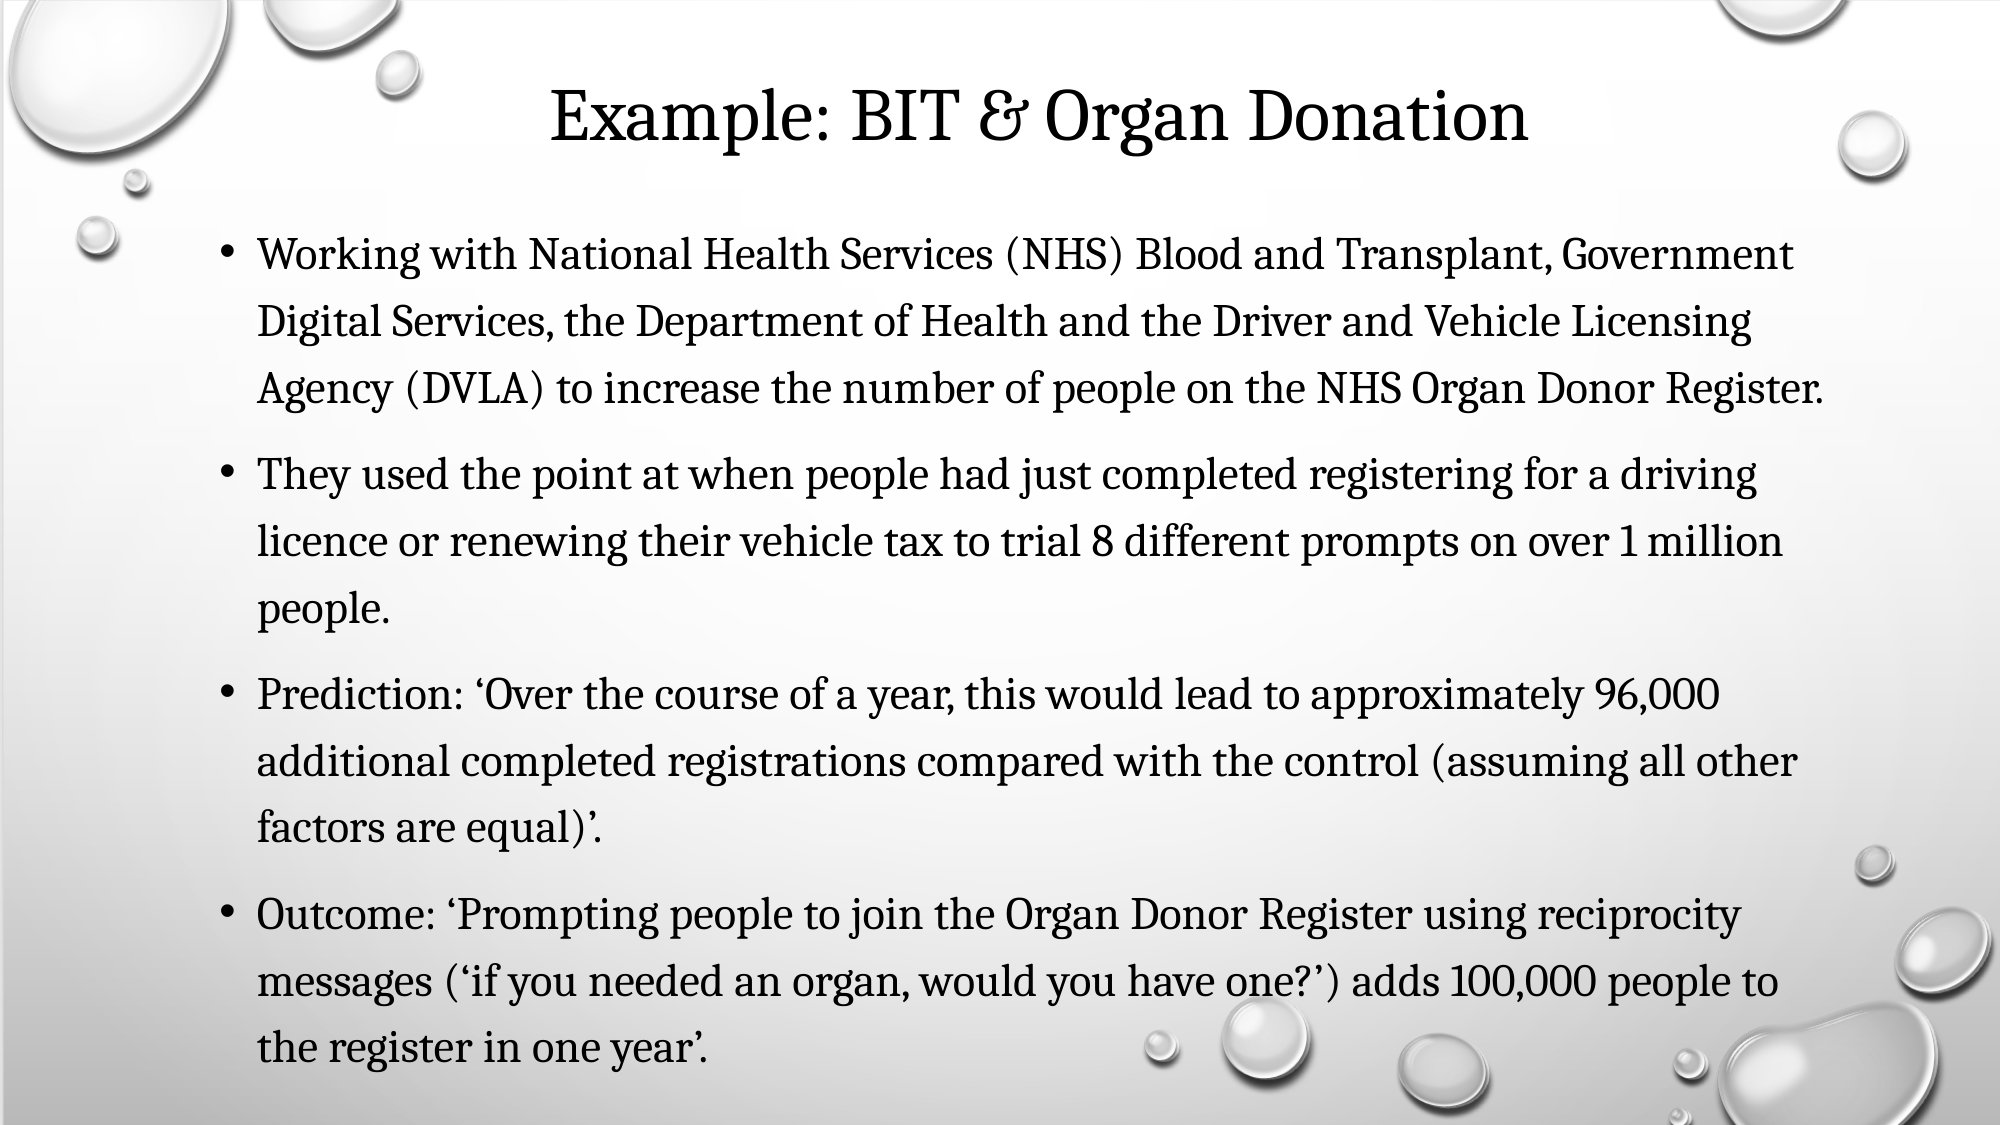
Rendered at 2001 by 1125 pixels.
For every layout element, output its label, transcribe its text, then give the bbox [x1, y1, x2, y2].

list Working with National Health Services (NHS) Blood and Transplant, Government Digital Services, the Department of Health and the Driver and Vehicle Licensing Agency (DVLA) to increase the number of people on the NHS Organ Donor Register. They used the point at when people had just completed registering for a driving licence or renewing their vehicle tax to trial 8 different prompts on over 1 million people. Prediction: ‘Over the course of a year, this would lead to approximately 96,000 additional completed registrations compared with the control (assuming all other factors are equal)’. Outcome: ‘Prompting people to join the Organ Donor Register using reciprocity messages (‘if you needed an organ, would you have one?’) adds 100,000 people to the register in one year’. [204, 204, 1851, 1100]
picture [0, 0, 2000, 1125]
title Example: BIT & Organ Donation [423, 47, 1657, 186]
